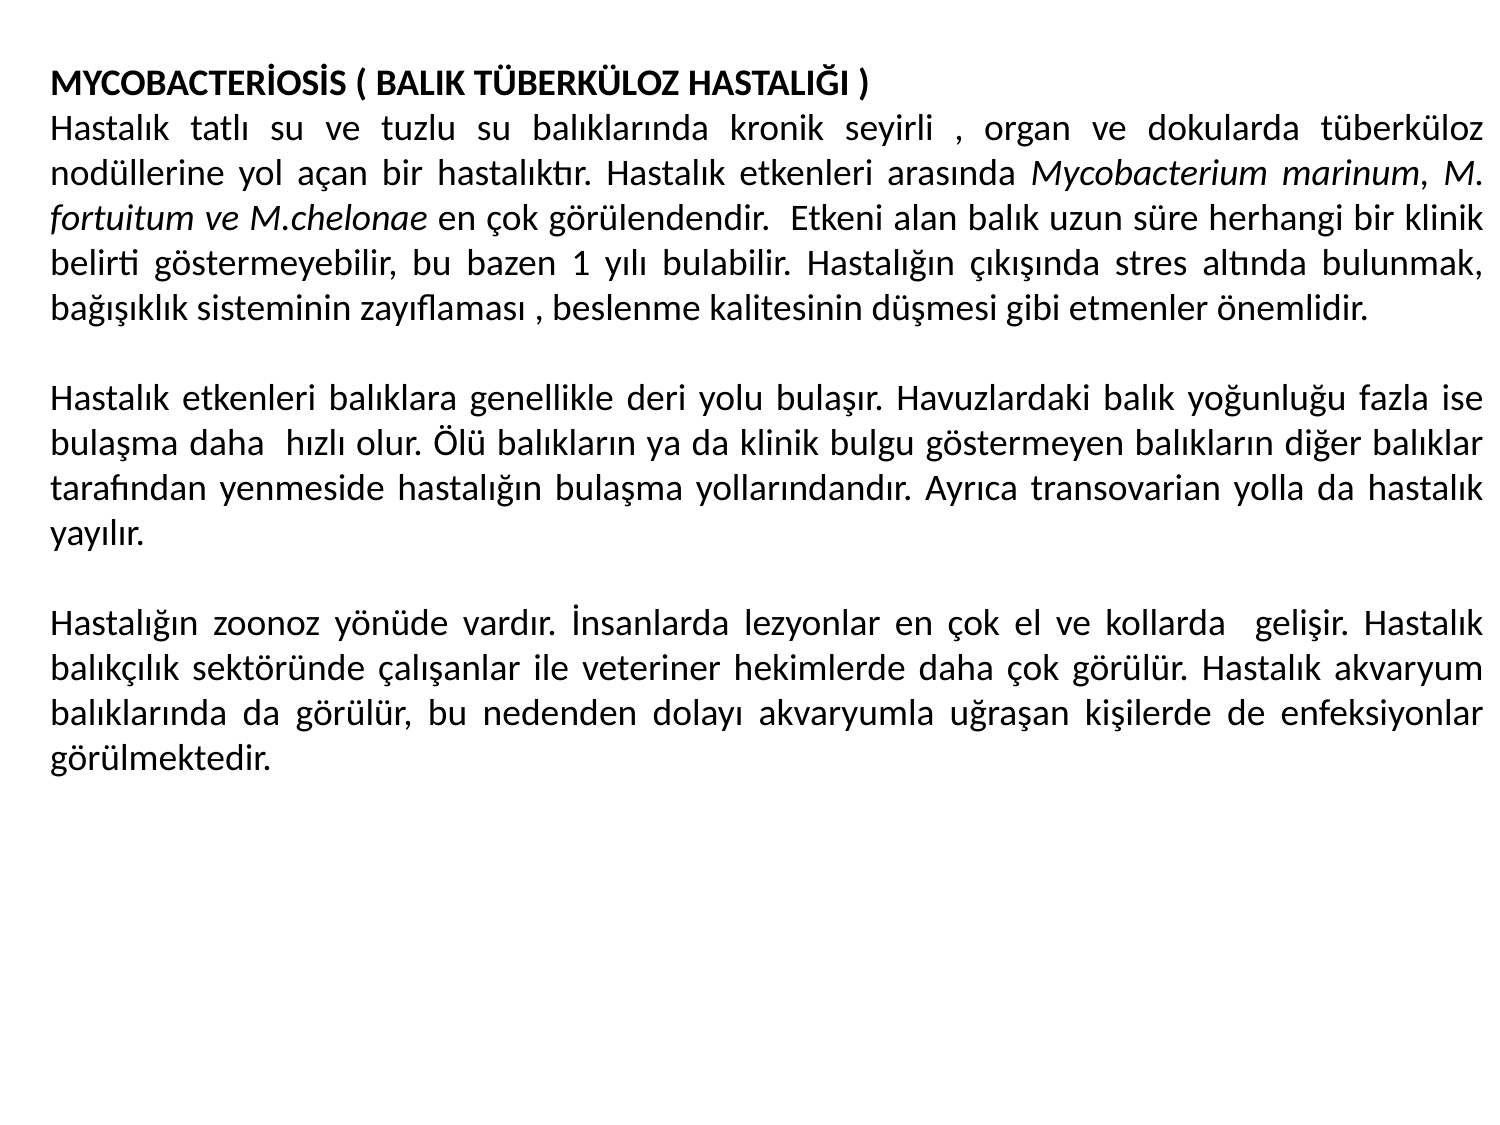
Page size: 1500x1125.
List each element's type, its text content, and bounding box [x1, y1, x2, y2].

text_box MYCOBACTERİOSİS ( BALIK TÜBERKÜLOZ HASTALIĞI ) Hastalık tatlı su ve tuzlu su balıklarında kronik seyirli , organ ve dokularda tüberküloz nodüllerine yol açan bir hastalıktır. Hastalık etkenleri arasında Mycobacterium marinum, M. fortuitum ve M.chelonae en çok görülendendir. Etkeni alan balık uzun süre herhangi bir klinik belirti göstermeyebilir, bu bazen 1 yılı bulabilir. Hastalığın çıkışında stres altında bulunmak, bağışıklık sisteminin zayıflaması , beslenme kalitesinin düşmesi gibi etmenler önemlidir. Hastalık etkenleri balıklara genellikle deri yolu bulaşır. Havuzlardaki balık yoğunluğu fazla ise bulaşma daha hızlı olur. Ölü balıkların ya da klinik bulgu göstermeyen balıkların diğer balıklar tarafından yenmeside hastalığın bulaşma yollarındandır. Ayrıca transovarian yolla da hastalık yayılır. Hastalığın zoonoz yönüde vardır. İnsanlarda lezyonlar en çok el ve kollarda gelişir. Hastalık balıkçılık sektöründe çalışanlar ile veteriner hekimlerde daha çok görülür. Hastalık akvaryum balıklarında da görülür, bu nedenden dolayı akvaryumla uğraşan kişilerde de enfeksiyonlar görülmektedir. [35, 50, 1500, 786]
